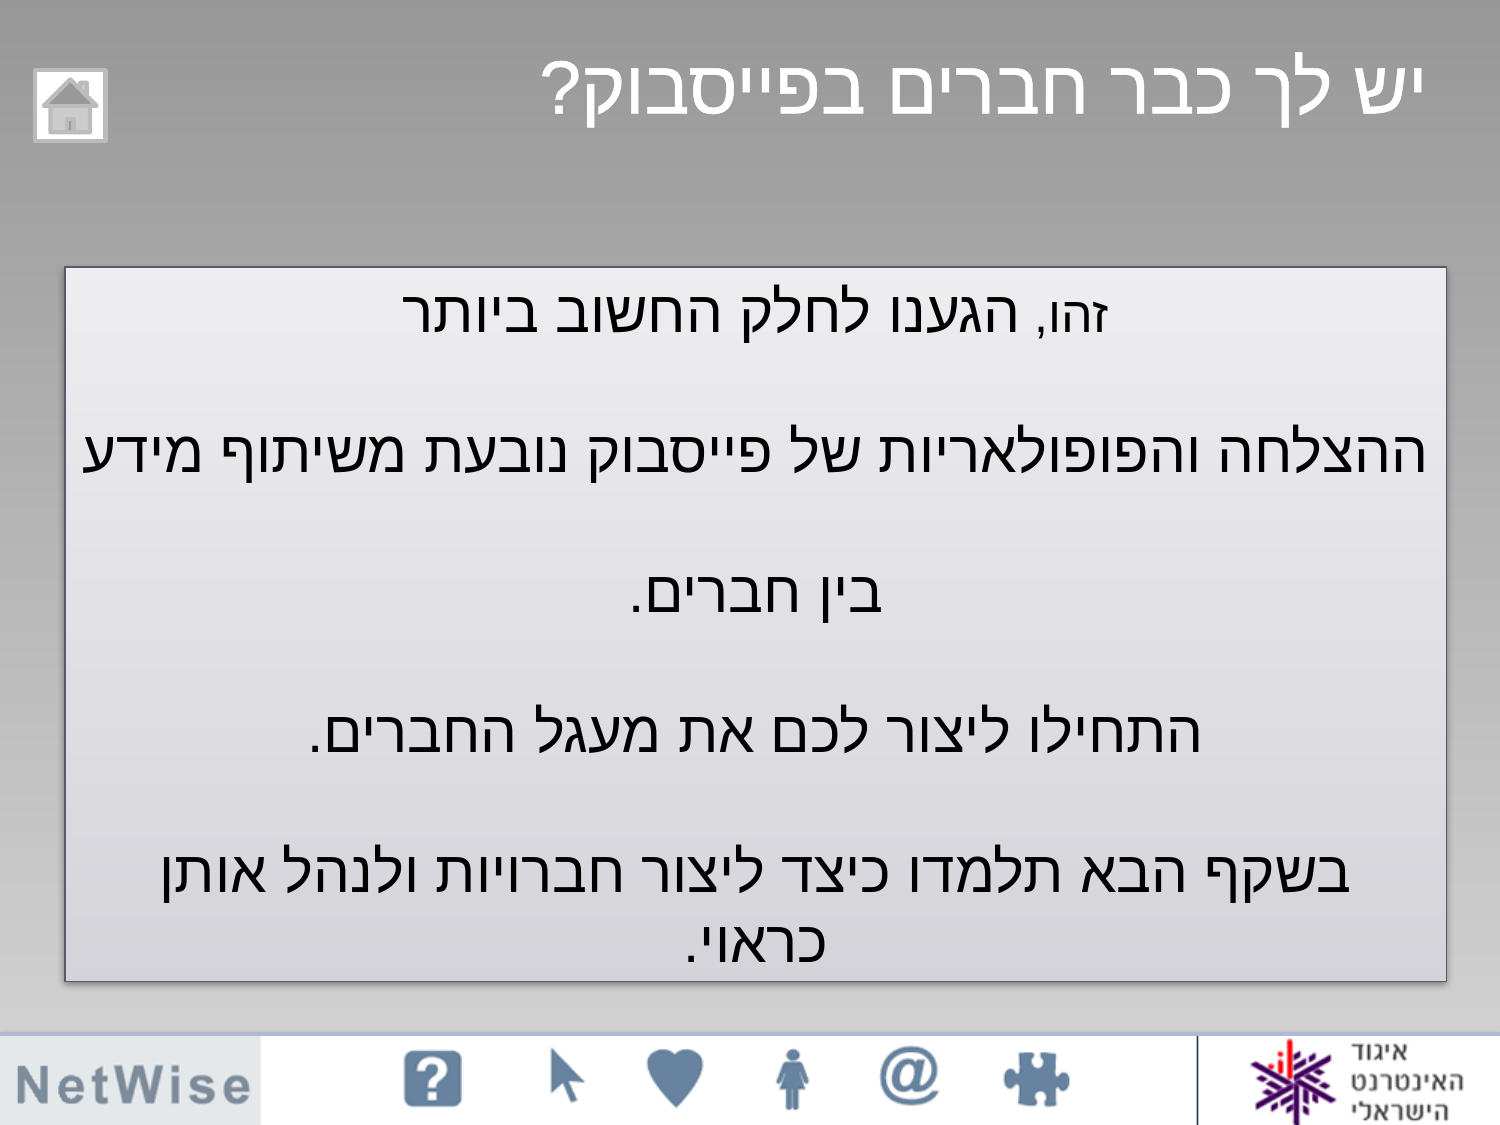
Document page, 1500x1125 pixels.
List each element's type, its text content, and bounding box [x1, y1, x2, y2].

text_box זהו, הגענו לחלק החשוב ביותר ההצלחה והפופולאריות של פייסבוק נובעת משיתוף מידע בין חברים. התחילו ליצור לכם את מעגל החברים. בשקף הבא תלמדו כיצד ליצור חברויות ולנהל אותן כראוי. [64, 266, 1447, 982]
picture [0, 1036, 1500, 1125]
text_box יש לך כבר חברים בפייסבוק? [524, 30, 1443, 226]
